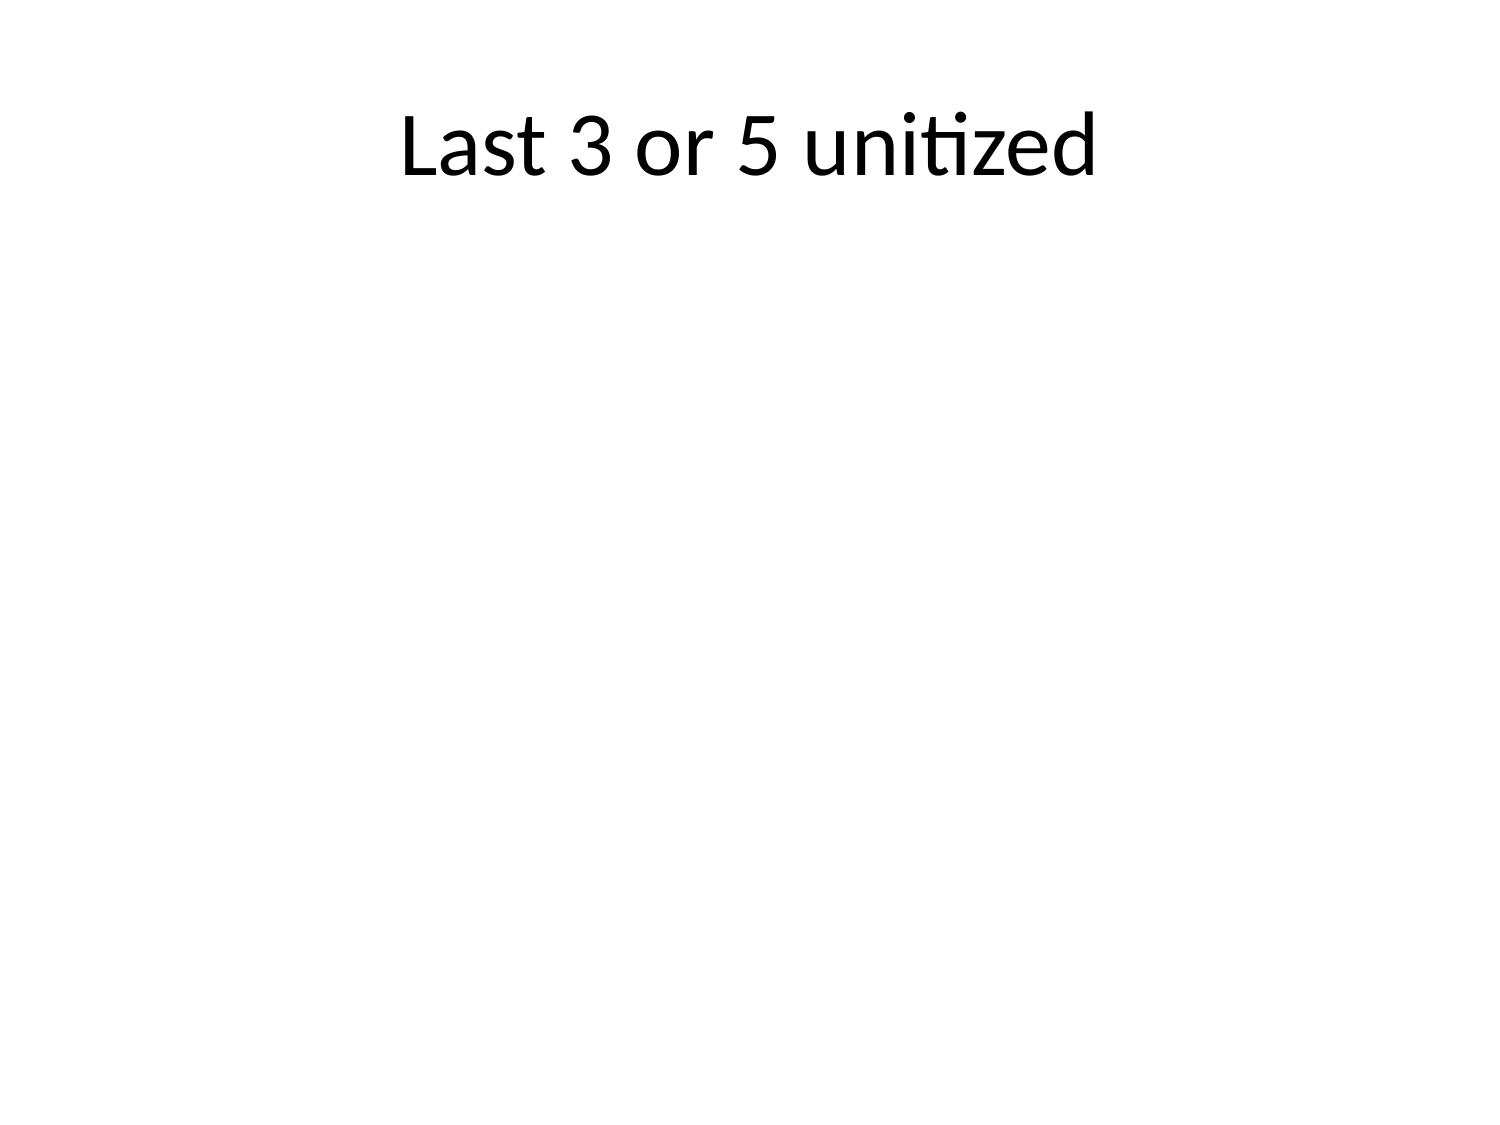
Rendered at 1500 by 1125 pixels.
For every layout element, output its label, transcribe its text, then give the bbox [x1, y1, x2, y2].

title Last 3 or 5 unitized [75, 45, 1425, 233]
